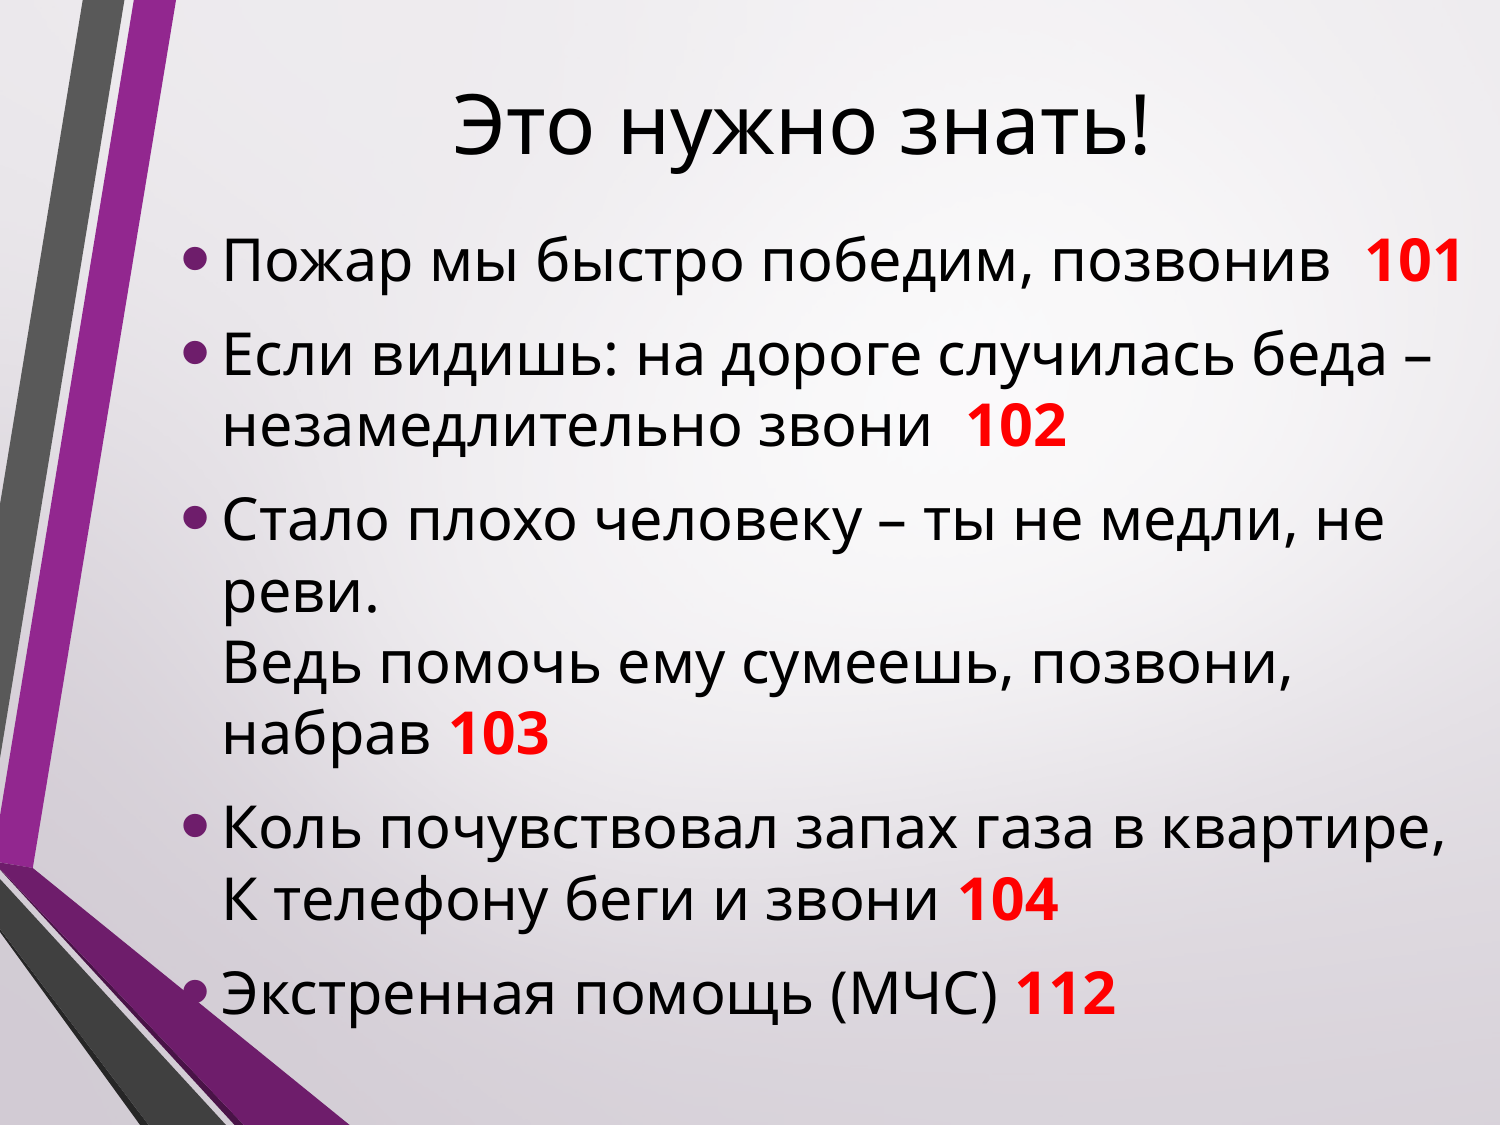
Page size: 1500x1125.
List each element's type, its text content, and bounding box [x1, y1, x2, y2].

list Пожар мы быстро победим, позвонив 101 Если видишь: на дороге случилась беда – незамедлительно звони 102 Стало плохо человеку – ты не медли, не реви. Ведь помочь ему сумеешь, позвони, набрав 103 Коль почувствовал запах газа в квартире, К телефону беги и звони 104 Экстренная помощь (МЧС) 112 [165, 196, 1500, 1125]
title Это нужно знать! [171, 19, 1436, 196]
